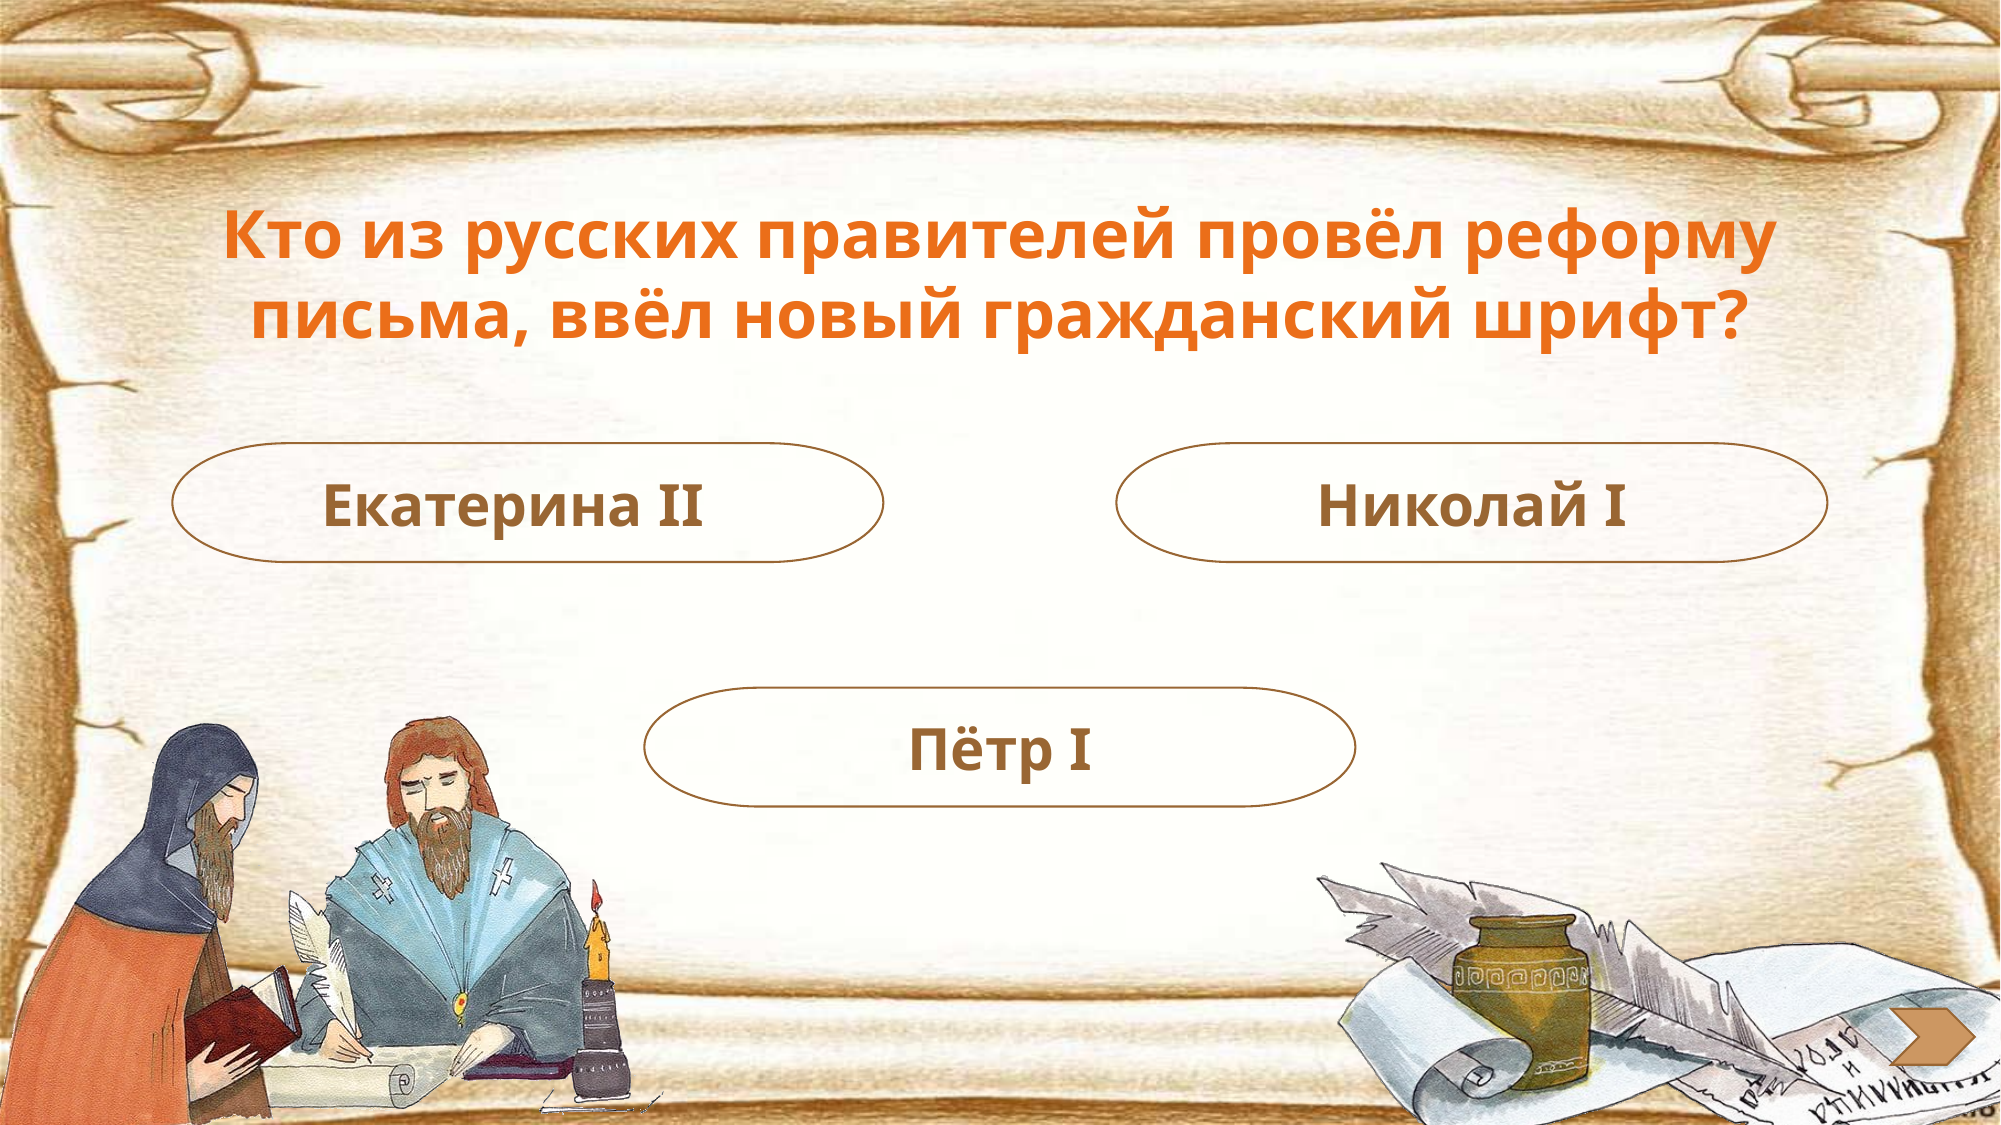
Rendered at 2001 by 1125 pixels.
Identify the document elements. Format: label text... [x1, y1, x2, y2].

text_box Пётр I [643, 686, 1357, 808]
picture [0, 0, 2001, 1125]
text_box Екатерина II [171, 442, 885, 564]
text_box Кто из русских правителей провёл реформу письма, ввёл новый гражданский шрифт? [172, 184, 1828, 360]
text_box Николай I [1115, 442, 1829, 564]
text_box [1888, 1007, 1977, 1066]
